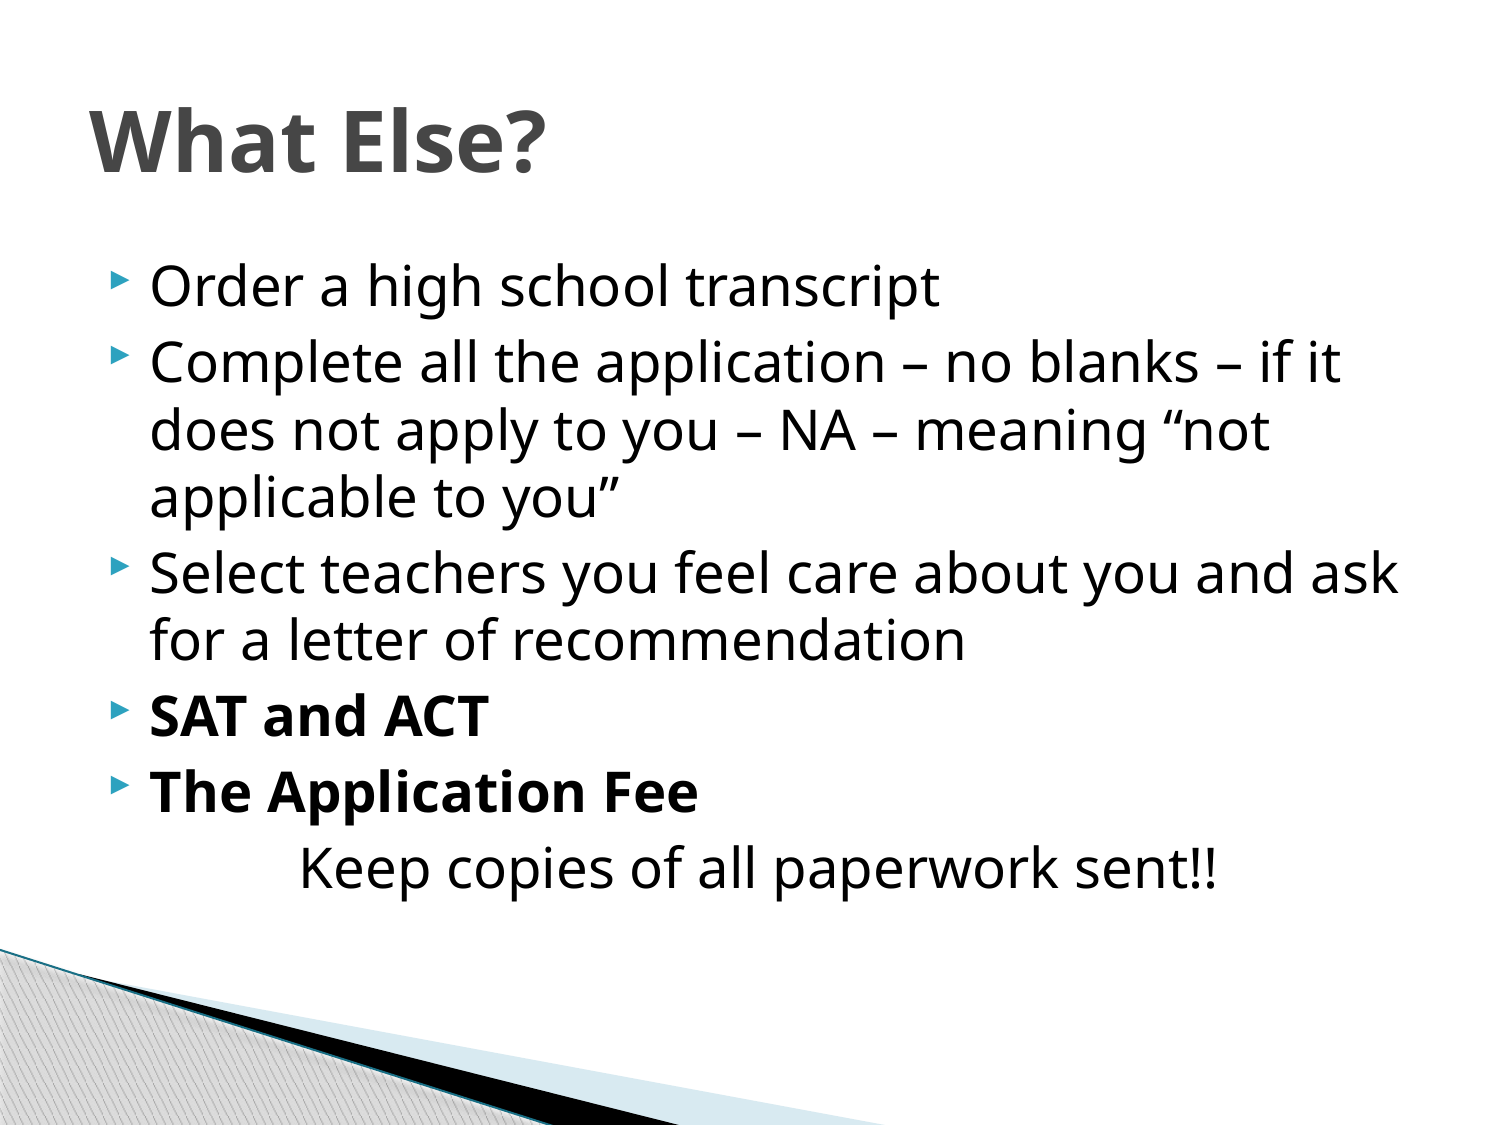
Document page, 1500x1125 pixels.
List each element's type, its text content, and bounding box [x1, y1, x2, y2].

list Order a high school transcript Complete all the application – no blanks – if it does not apply to you – NA – meaning “not applicable to you” Select teachers you feel care about you and ask for a letter of recommendation SAT and ACT The Application Fee Keep copies of all paperwork sent!! [75, 243, 1425, 986]
title What Else? [75, 45, 1425, 233]
